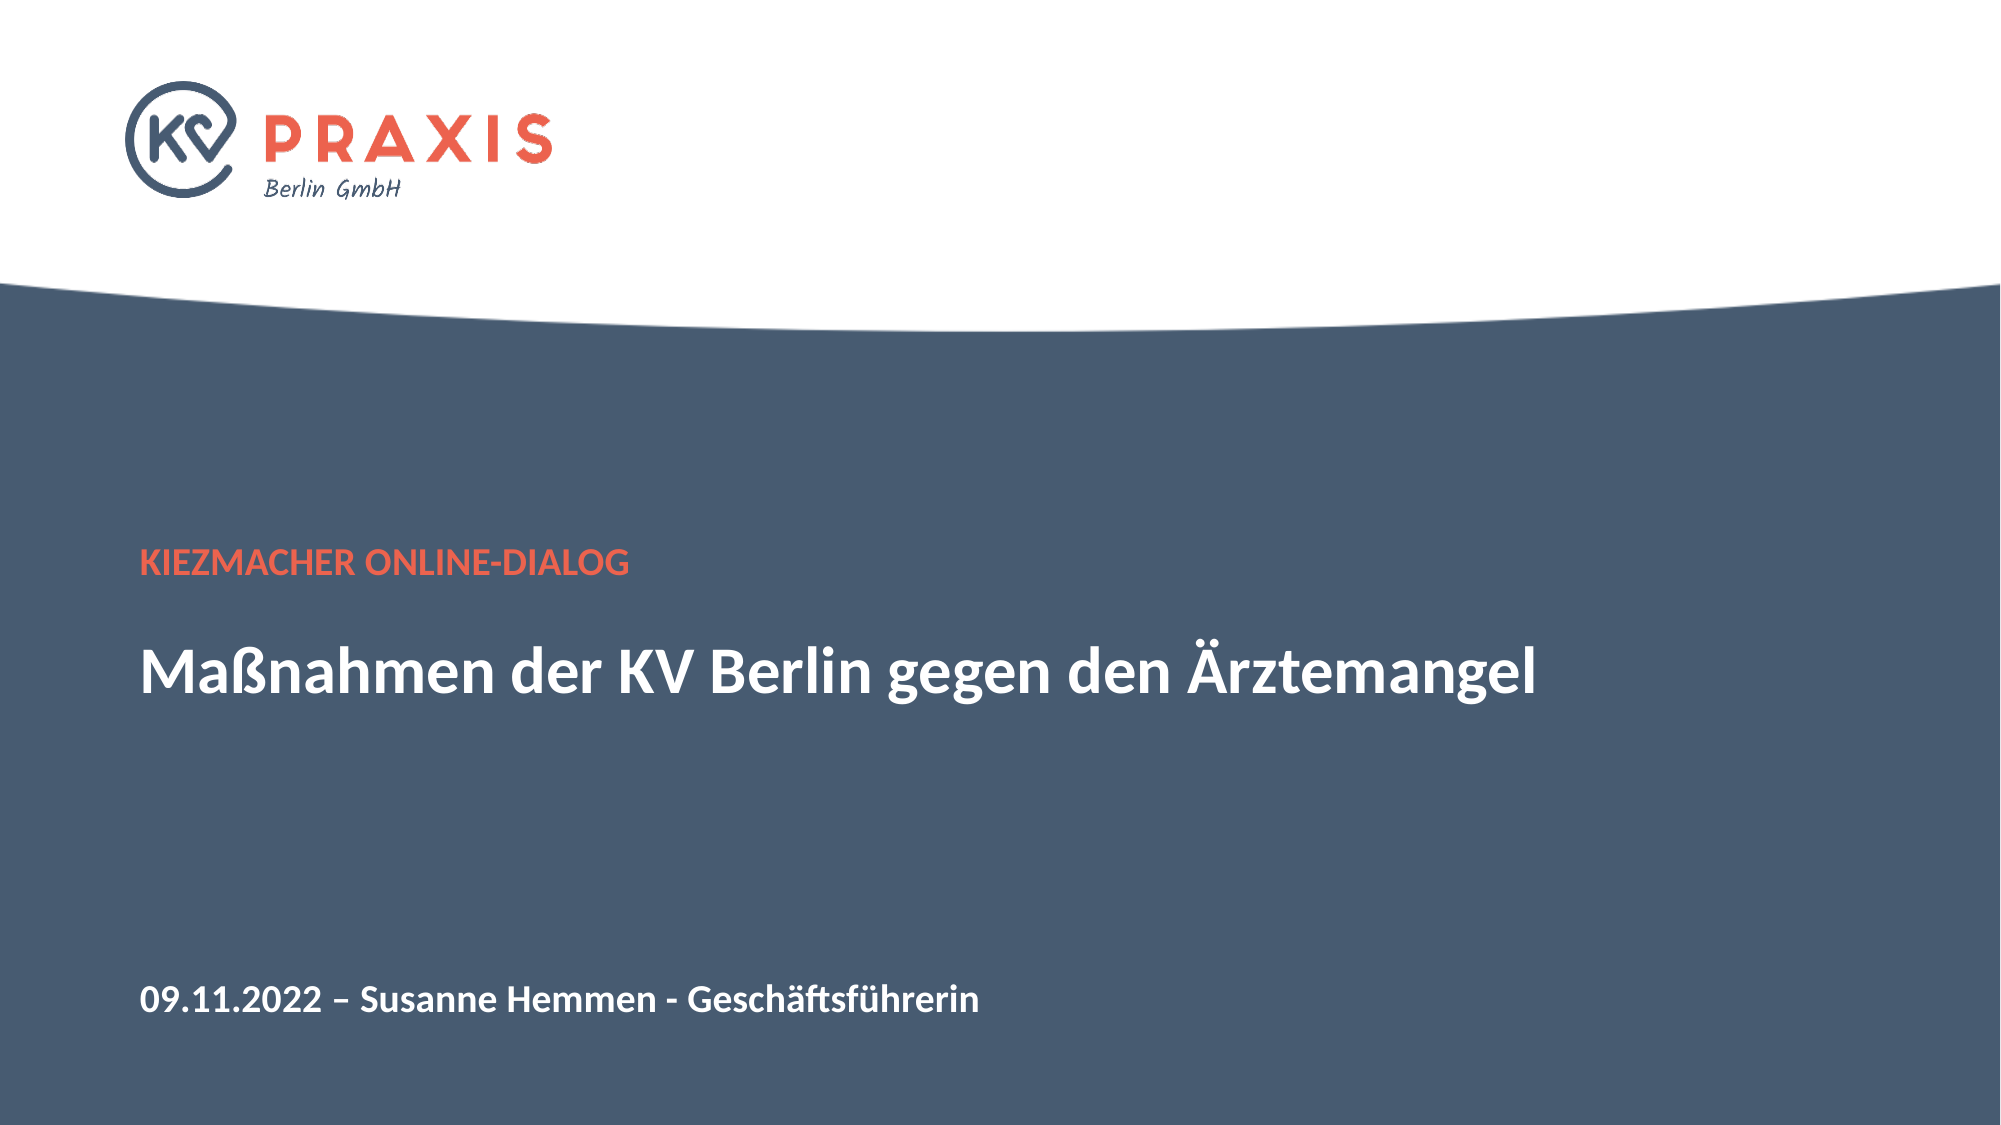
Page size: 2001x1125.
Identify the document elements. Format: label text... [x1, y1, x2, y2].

picture [125, 81, 552, 200]
subtitle Maßnahmen der KV Berlin gegen den Ärztemangel [125, 598, 1900, 715]
list Kiezmacher Online-dialog [125, 519, 1900, 591]
list 09.11.2022 – Susanne Hemmen - Geschäftsführerin [125, 972, 1084, 1045]
